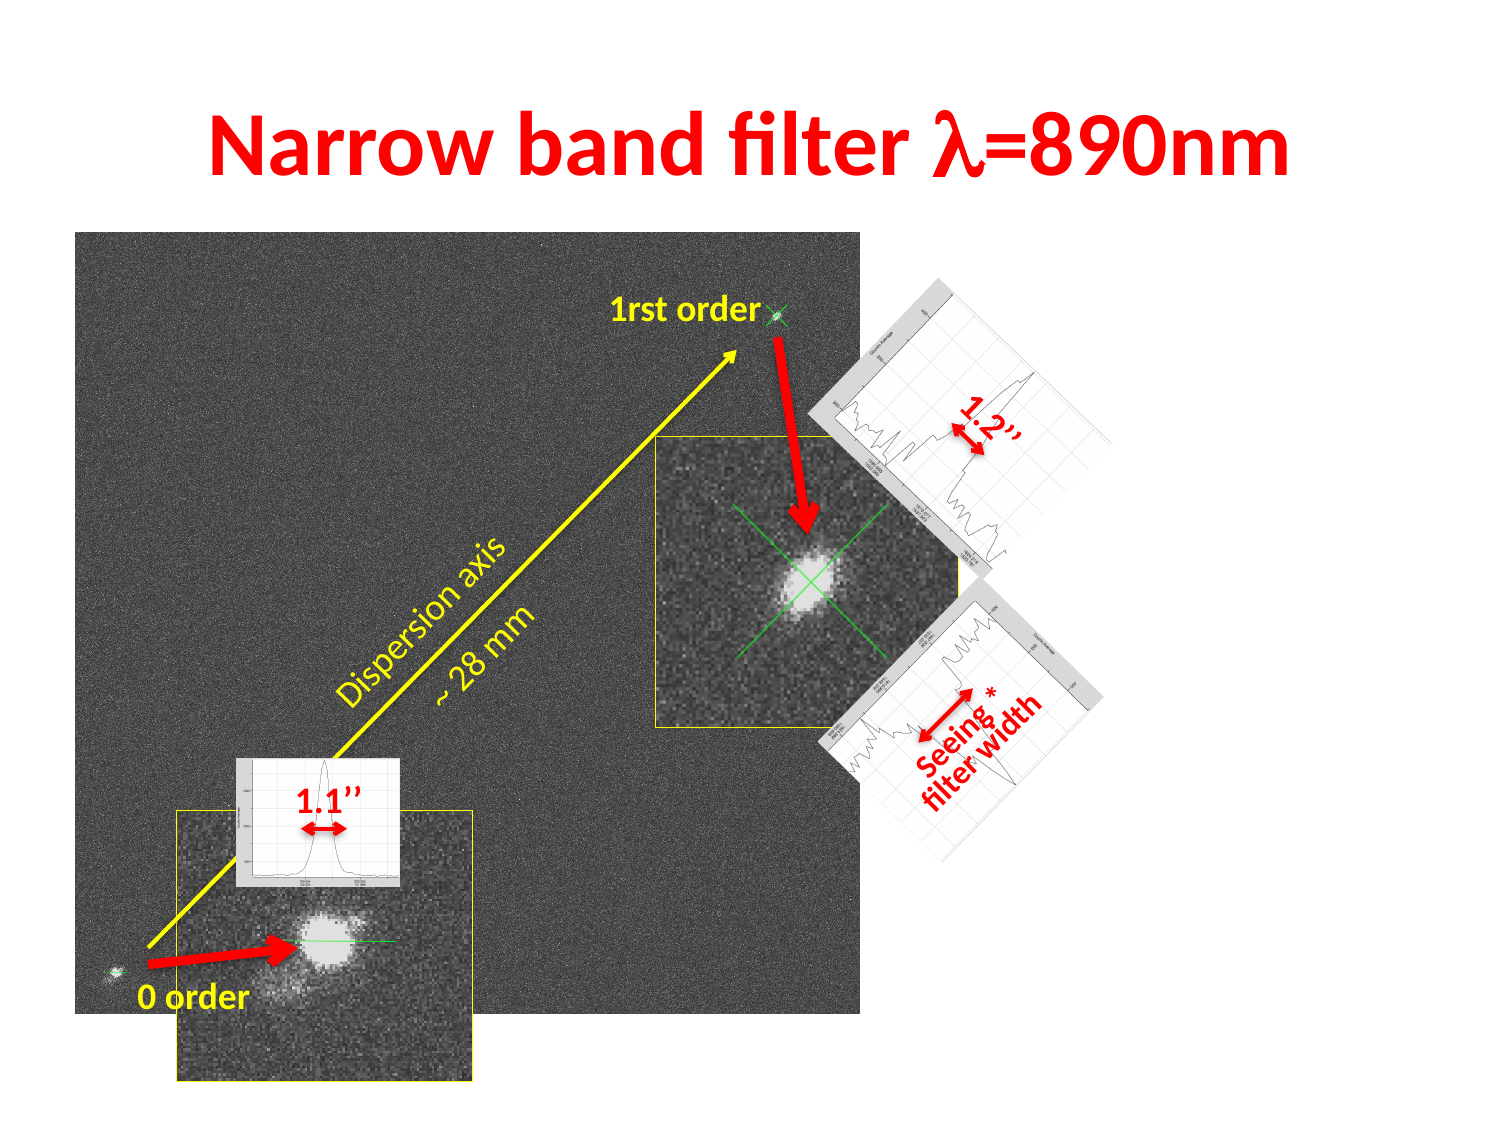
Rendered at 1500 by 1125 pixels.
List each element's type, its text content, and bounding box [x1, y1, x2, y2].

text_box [147, 947, 299, 965]
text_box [869, 704, 1077, 783]
title Narrow band filter l=890nm [75, 45, 1425, 233]
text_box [147, 349, 737, 949]
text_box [777, 336, 809, 535]
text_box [942, 390, 1042, 452]
picture [74, 232, 1112, 1083]
